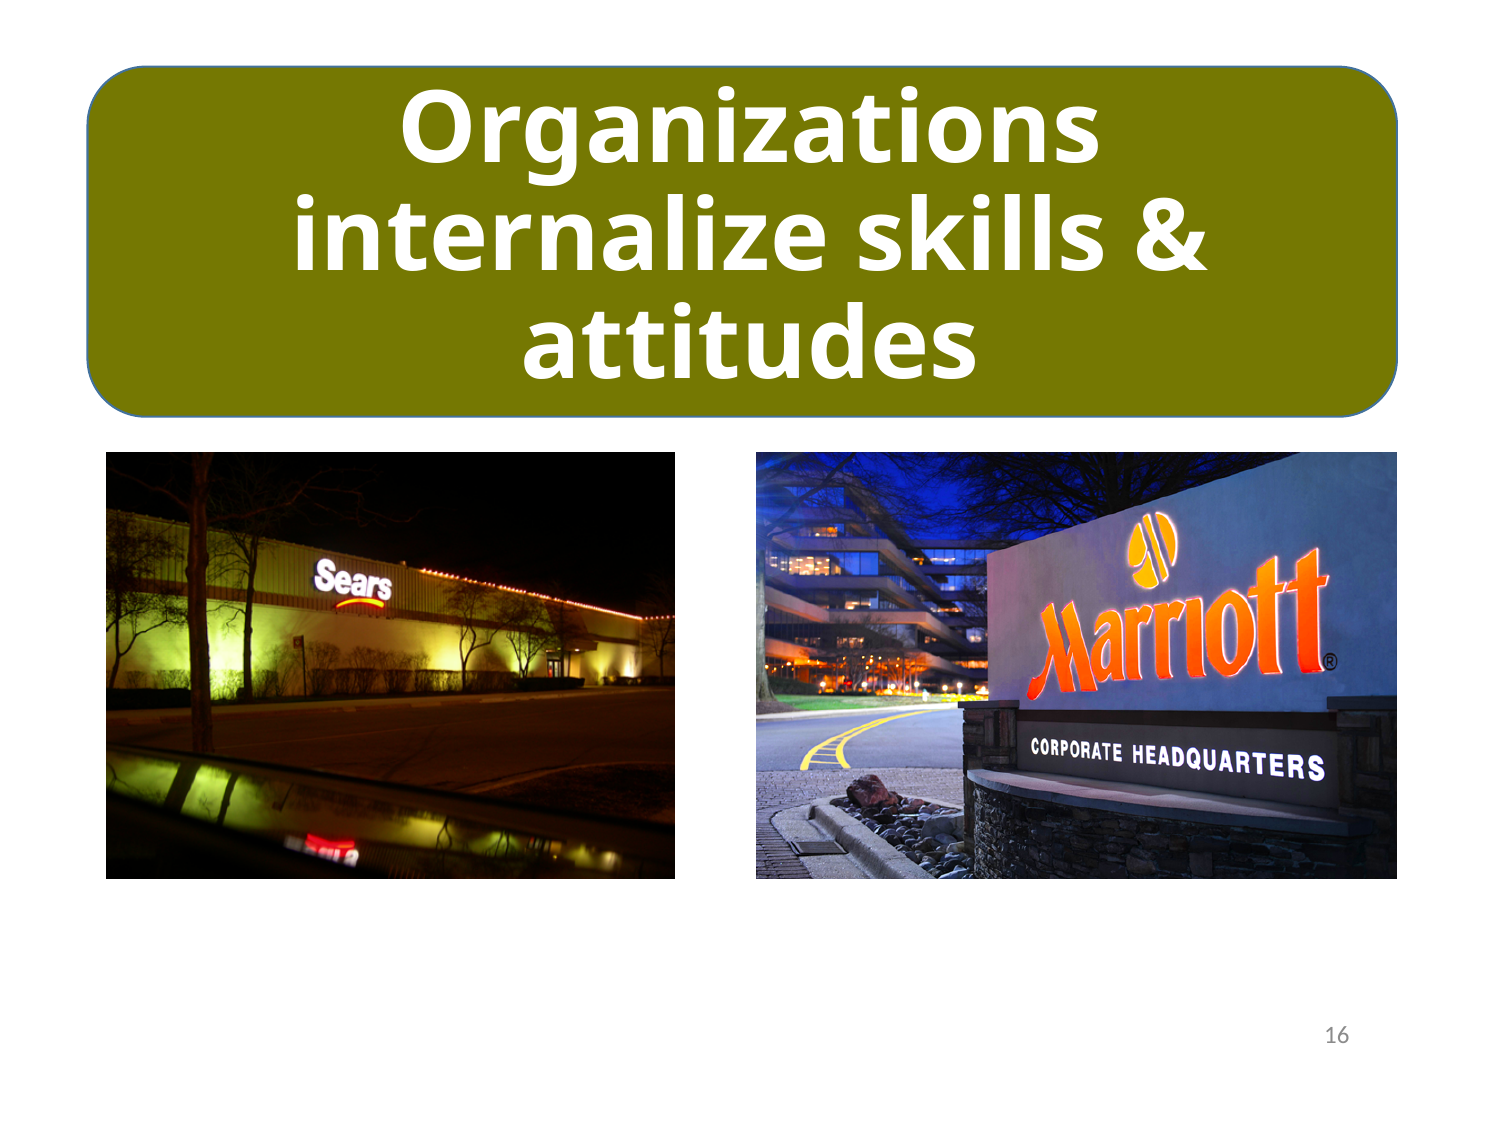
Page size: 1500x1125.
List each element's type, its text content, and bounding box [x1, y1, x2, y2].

text_box 16 [1014, 1003, 1365, 1064]
picture [755, 452, 1397, 879]
title Organizations internalize skills & attitudes [103, 59, 1397, 417]
picture [106, 452, 675, 879]
text_box [86, 83, 103, 400]
